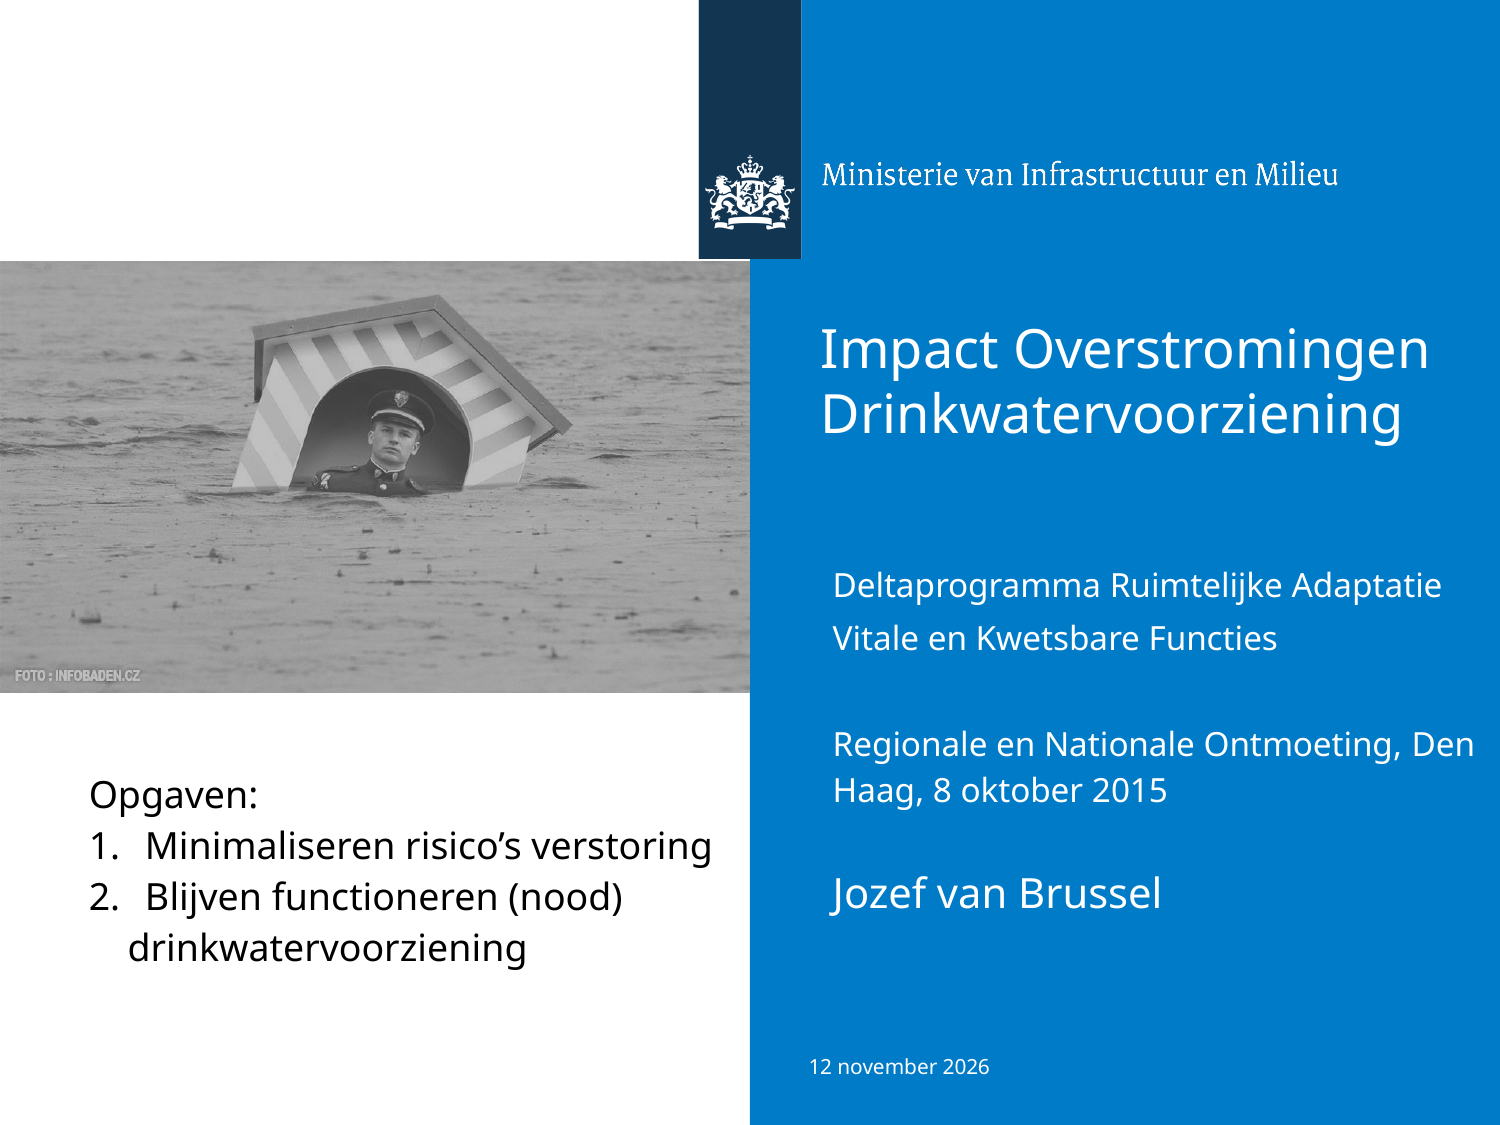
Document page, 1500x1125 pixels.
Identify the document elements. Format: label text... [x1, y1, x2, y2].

title Impact Overstromingen Drinkwatervoorziening [820, 338, 1471, 540]
picture [0, 0, 1500, 693]
text_box Opgaven: Minimaliseren risico’s verstoring Blijven functioneren (nood) drinkwatervoorziening [73, 763, 729, 977]
subtitle Deltaprogramma Ruimtelijke Adaptatie Vitale en Kwetsbare Functies Regionale en Nationale Ontmoeting, Den Haag, 8 oktober 2015 Jozef van Brussel [832, 550, 1500, 1048]
